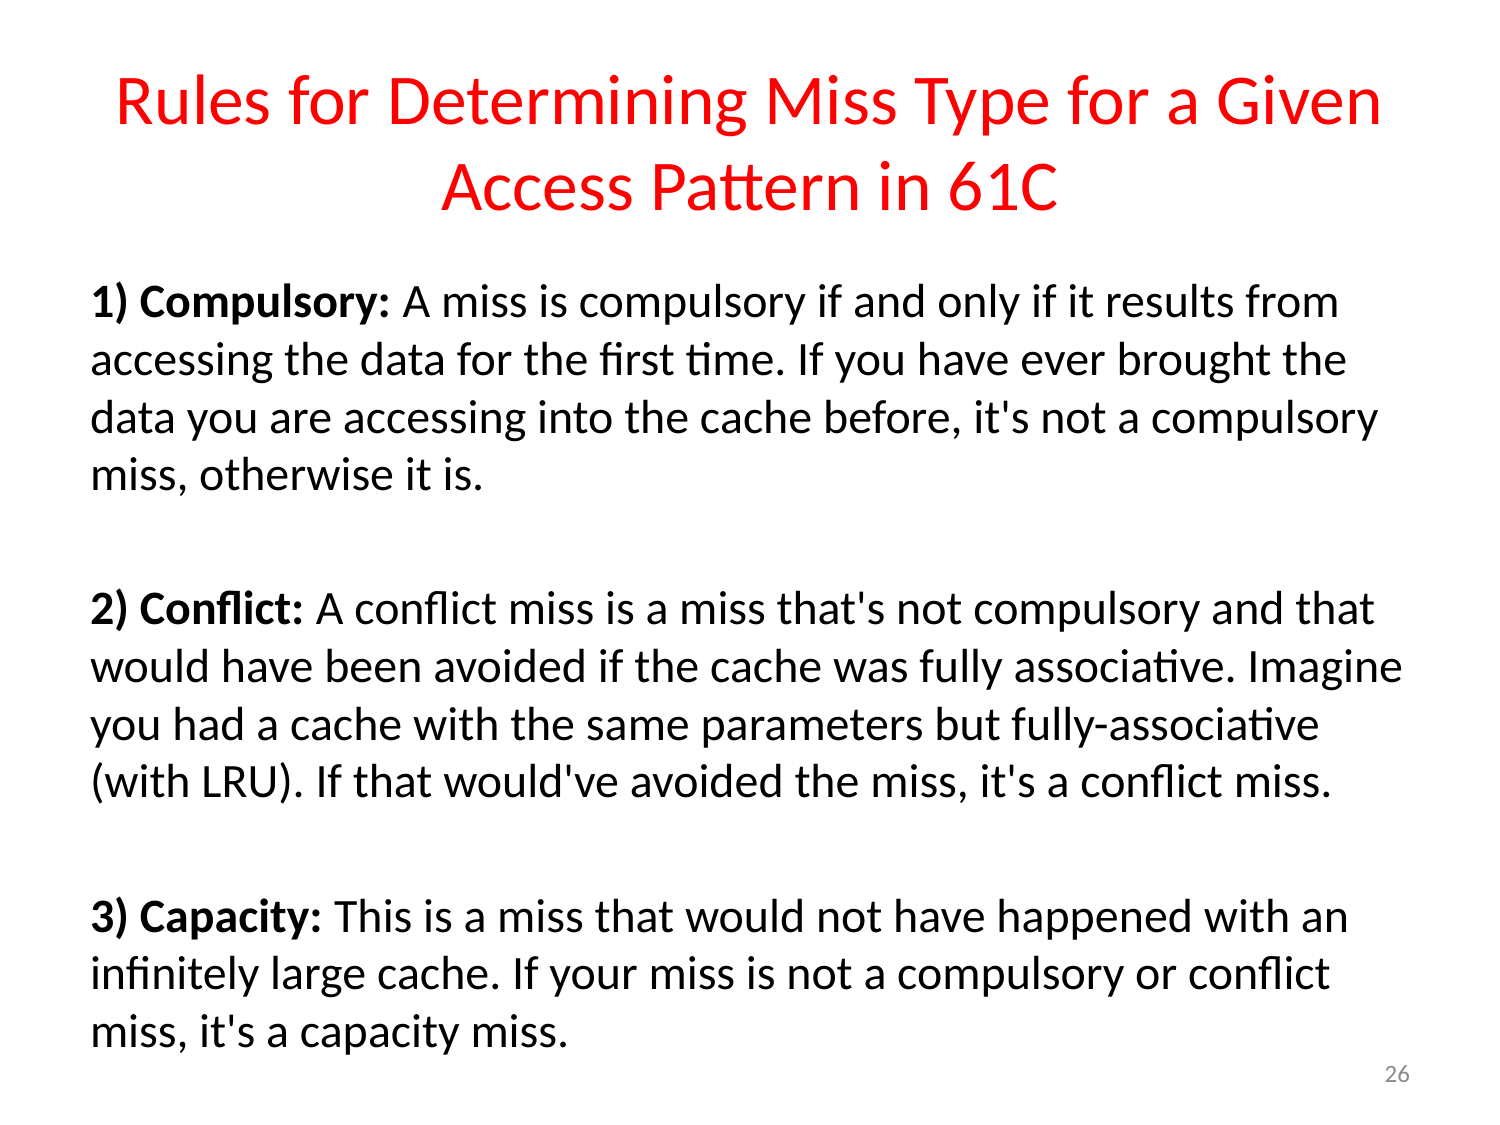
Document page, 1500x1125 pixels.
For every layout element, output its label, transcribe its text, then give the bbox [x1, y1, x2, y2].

list 1) Compulsory: A miss is compulsory if and only if it results from accessing the data for the first time. If you have ever brought the data you are accessing into the cache before, it's not a compulsory miss, otherwise it is. 2) Conflict: A conflict miss is a miss that's not compulsory and that would have been avoided if the cache was fully associative. Imagine you had a cache with the same parameters but fully-associative (with LRU). If that would've avoided the miss, it's a conflict miss. 3) Capacity: This is a miss that would not have happened with an infinitely large cache. If your miss is not a compulsory or conflict miss, it's a capacity miss. [75, 262, 1425, 1085]
slide_number 26 [1074, 1042, 1425, 1103]
title Rules for Determining Miss Type for a Given Access Pattern in 61C [75, 45, 1425, 233]
